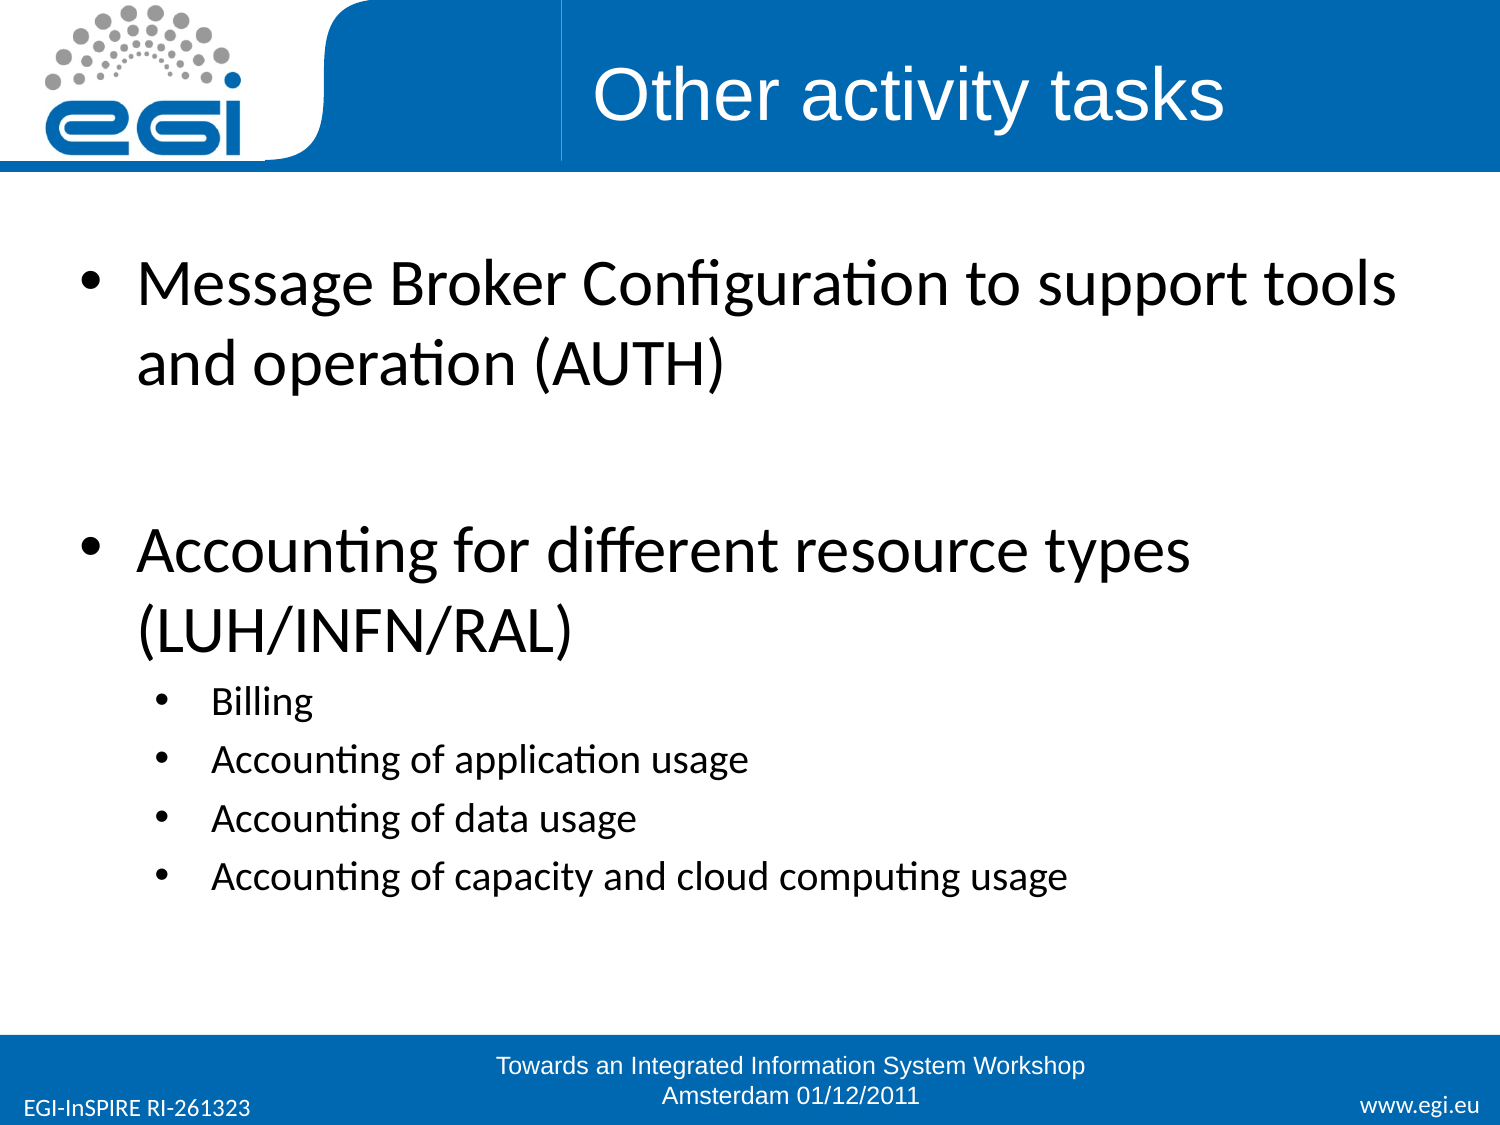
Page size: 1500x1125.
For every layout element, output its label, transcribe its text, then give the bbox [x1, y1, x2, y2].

text_box Message Broker Configuration to support tools and operation (AUTH) Accounting for different resource types (LUH/INFN/RAL) Billing Accounting of application usage Accounting of data usage Accounting of capacity and cloud computing usage [64, 231, 1436, 907]
title Other activity tasks [348, 19, 1471, 161]
picture [0, 0, 265, 161]
footer Towards an Integrated Information System Workshop Amsterdam 01/12/2011 [478, 1042, 1105, 1103]
